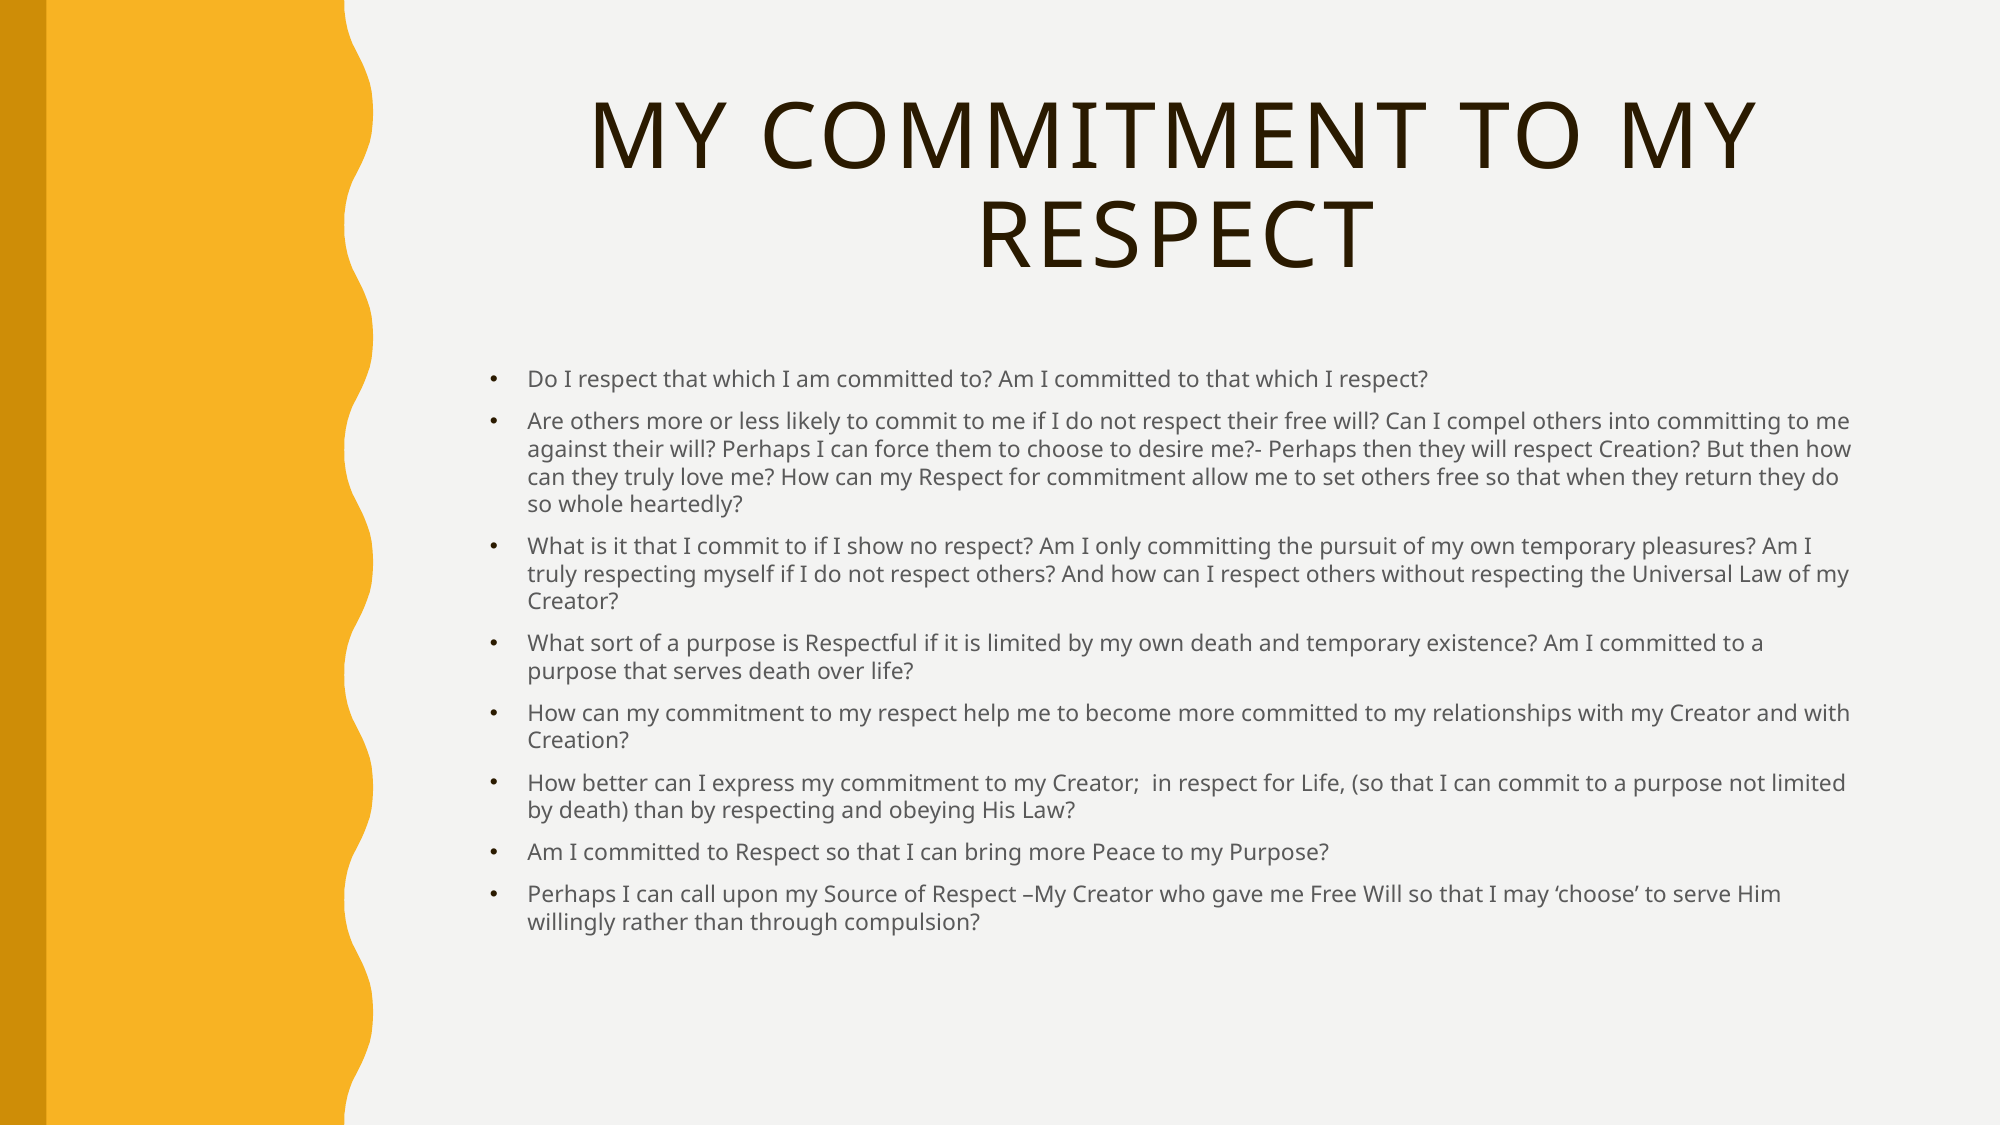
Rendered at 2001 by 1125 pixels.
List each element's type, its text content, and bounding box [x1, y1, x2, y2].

text_box [0, 0, 47, 1125]
title My commitment to my respect [474, 62, 1875, 295]
text_box [47, 0, 374, 1125]
text_box [345, 0, 2000, 1125]
list Do I respect that which I am committed to? Am I committed to that which I respect? Are others more or less likely to commit to me if I do not respect their free will? Can I compel others into committing to me against their will? Perhaps I can force them to choose to desire me?- Perhaps then they will respect Creation? But then how can they truly love me? How can my Respect for commitment allow me to set others free so that when they return they do so whole heartedly? What is it that I commit to if I show no respect? Am I only committing the pursuit of my own temporary pleasures? Am I truly respecting myself if I do not respect others? And how can I respect others without respecting the Universal Law of my Creator? What sort of a purpose is Respectful if it is limited by my own death and temporary existence? Am I committed to a purpose that serves death over life? How can my commitment to my respect help me to become more committed to my relationships with my Creator and with Creation? How better can I express my commitment to my Creator; in respect for Life, (so that I can commit to a purpose not limited by death) than by respecting and obeying His Law? Am I committed to Respect so that I can bring more Peace to my Purpose? Perhaps I can call upon my Source of Respect –My Creator who gave me Free Will so that I may ‘choose’ to serve Him willingly rather than through compulsion? [474, 357, 1875, 965]
